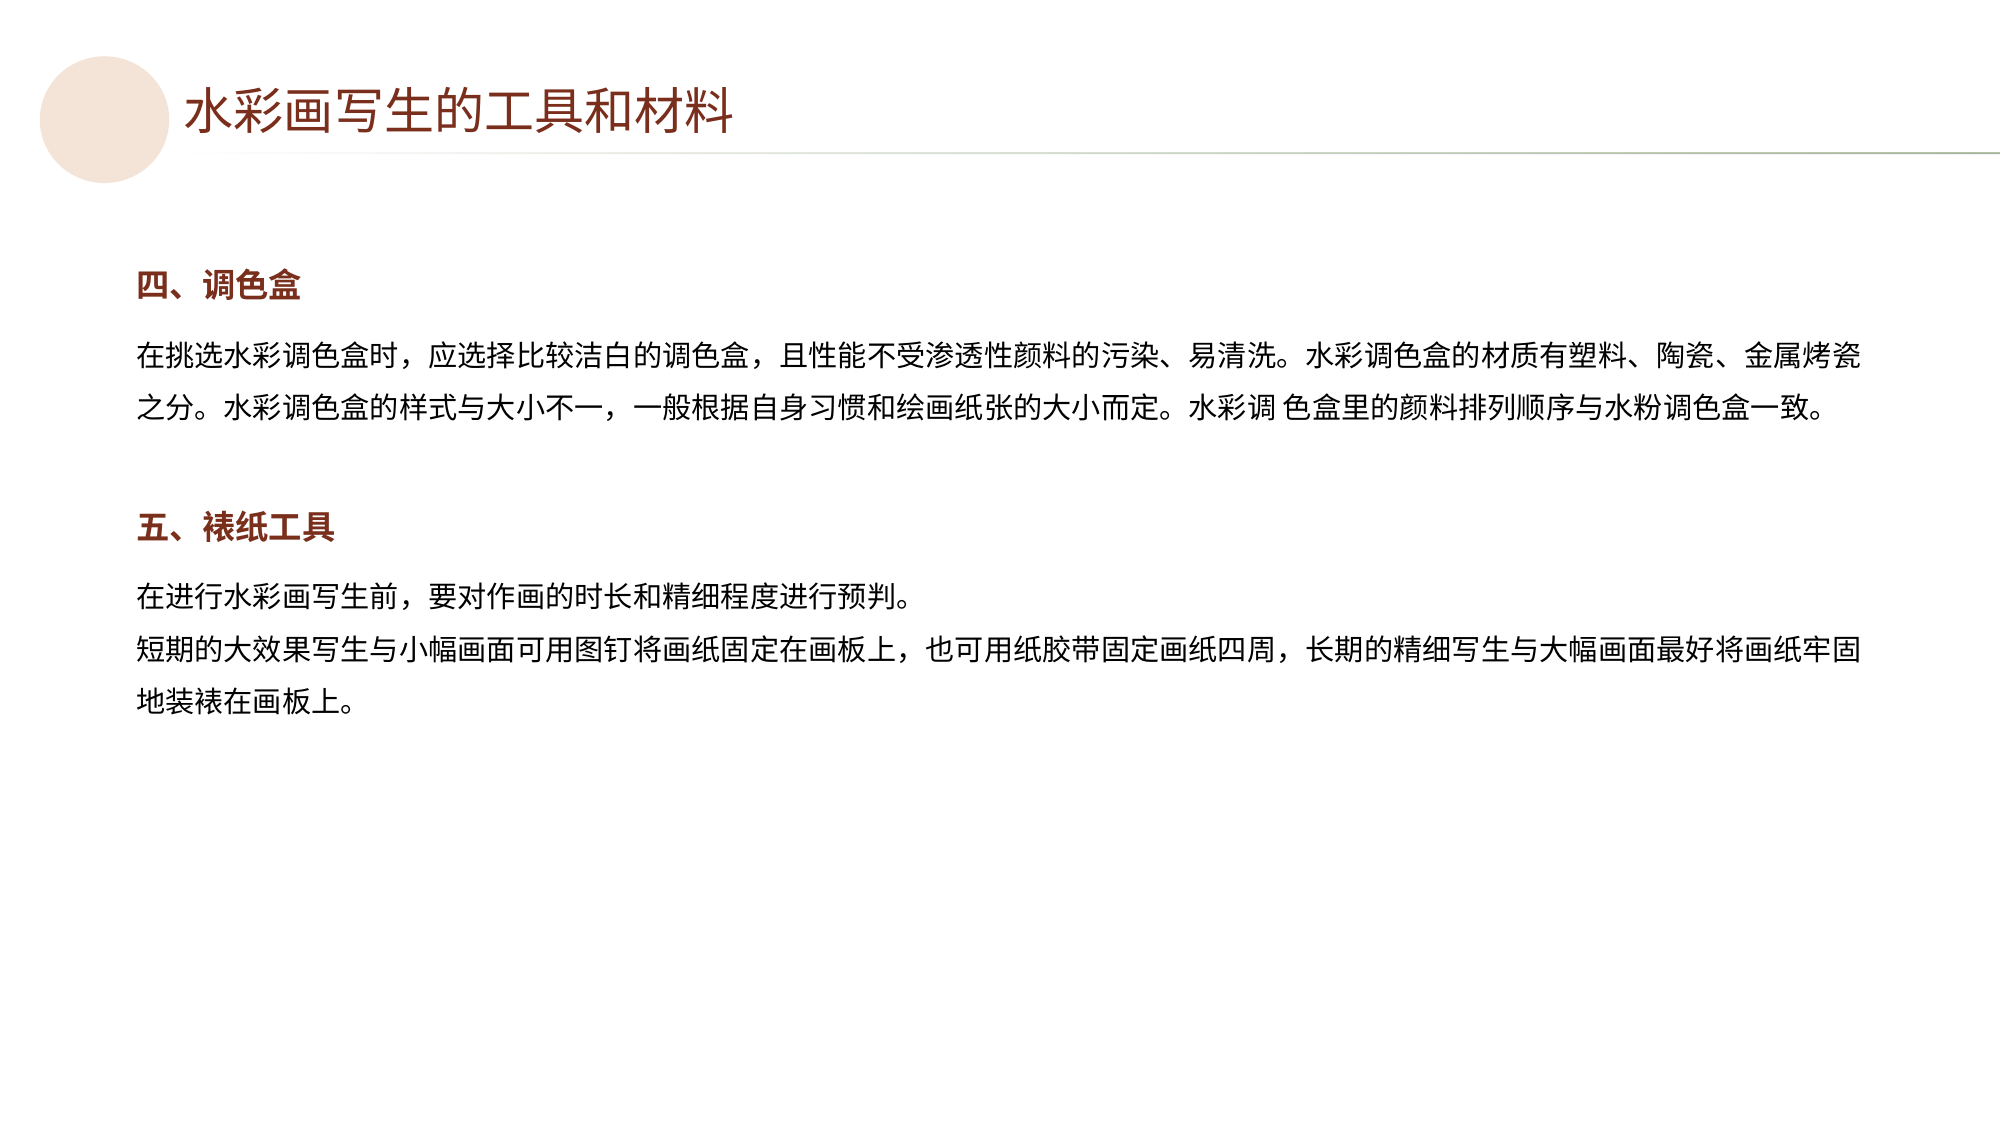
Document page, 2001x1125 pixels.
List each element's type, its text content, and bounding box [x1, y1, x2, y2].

text_box 五、裱纸工具 [121, 498, 1405, 554]
text_box [38, 55, 171, 185]
text_box 水彩画写生的工具和材料 [169, 71, 947, 147]
text_box 在进行水彩画写生前，要对作画的时长和精细程度进行预判。 短期的大效果写生与小幅画面可用图钉将画纸固定在画板上，也可用纸胶带固定画纸四周，长期的精细写生与大幅画面最好将画纸牢固地装裱在画板上。 [121, 553, 1895, 726]
text_box 在挑选水彩调色盒时，应选择比较洁白的调色盒，且性能不受渗透性颜料的污染、易清洗。水彩调色盒的材质有塑料、陶瓷、金属烤瓷之分。水彩调色盒的样式与大小不一，一般根据自身习惯和绘画纸张的大小而定。水彩调 色盒里的颜料排列顺序与水粉调色盒一致。 [121, 311, 1895, 432]
picture [168, 151, 2000, 194]
text_box 四、调色盒 [121, 256, 1405, 312]
